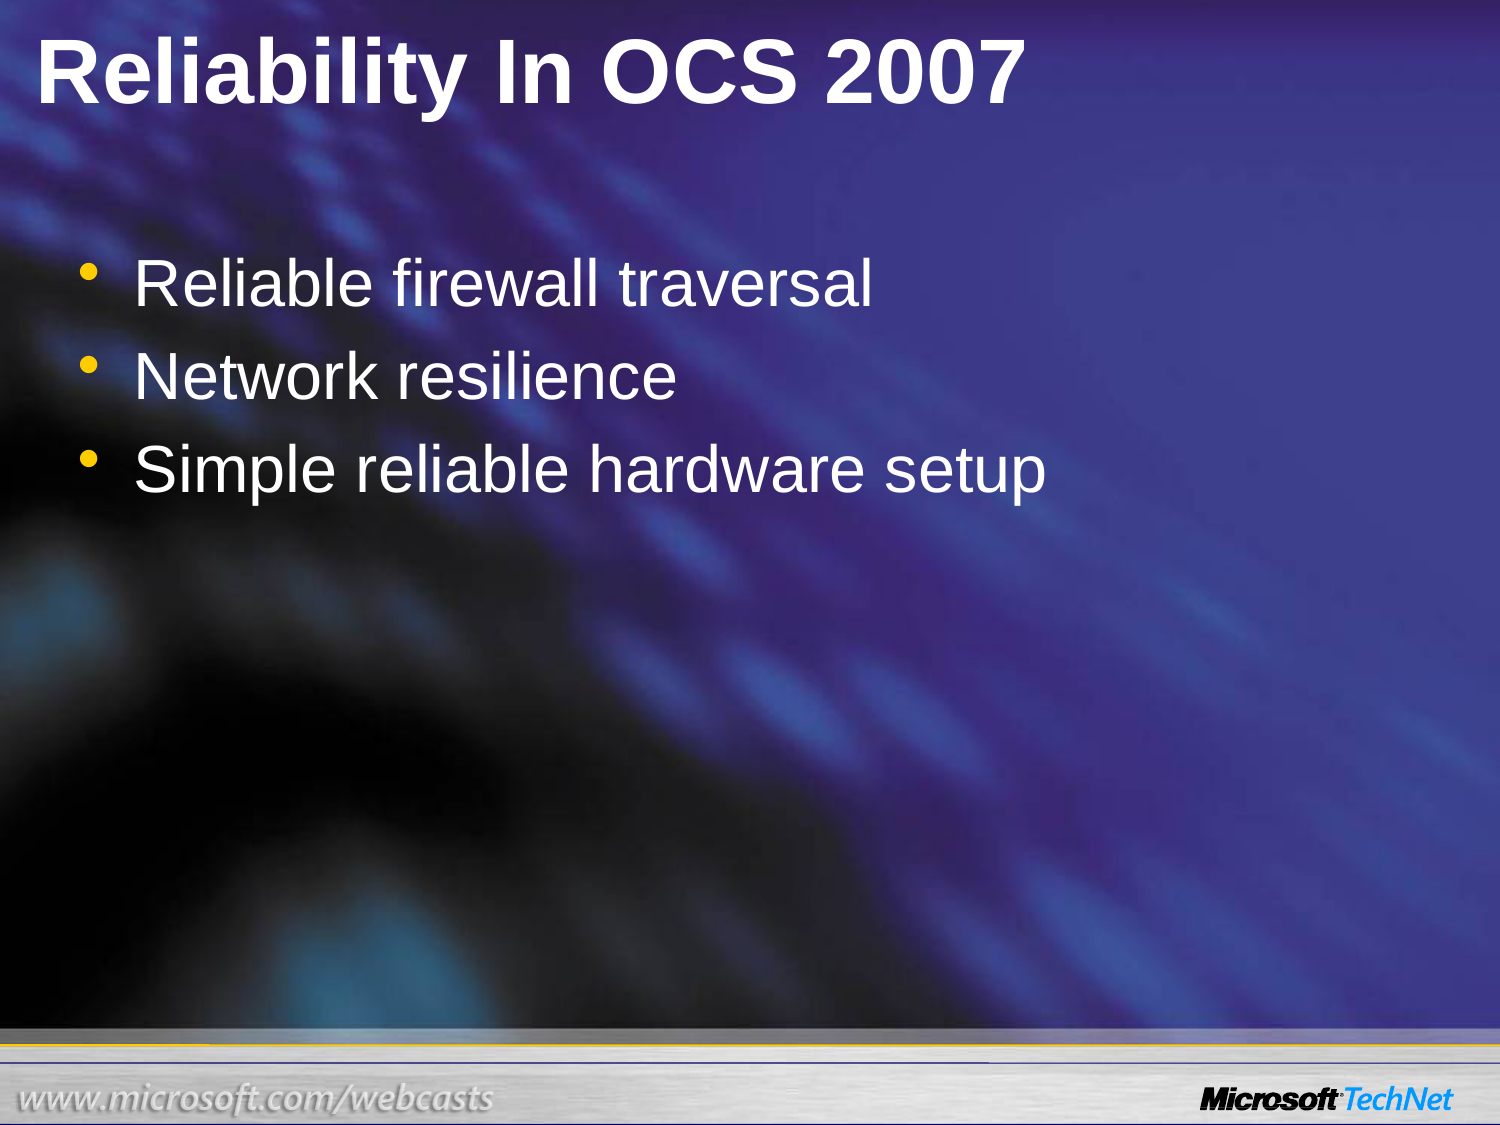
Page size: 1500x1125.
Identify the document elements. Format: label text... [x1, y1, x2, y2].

picture [0, 1064, 1500, 1123]
list Reliable firewall traversal Network resilience Simple reliable hardware setup [62, 231, 1438, 483]
picture [0, 1047, 1500, 1062]
picture [0, 0, 1500, 1044]
title Reliability In OCS 2007 [20, 20, 1500, 130]
